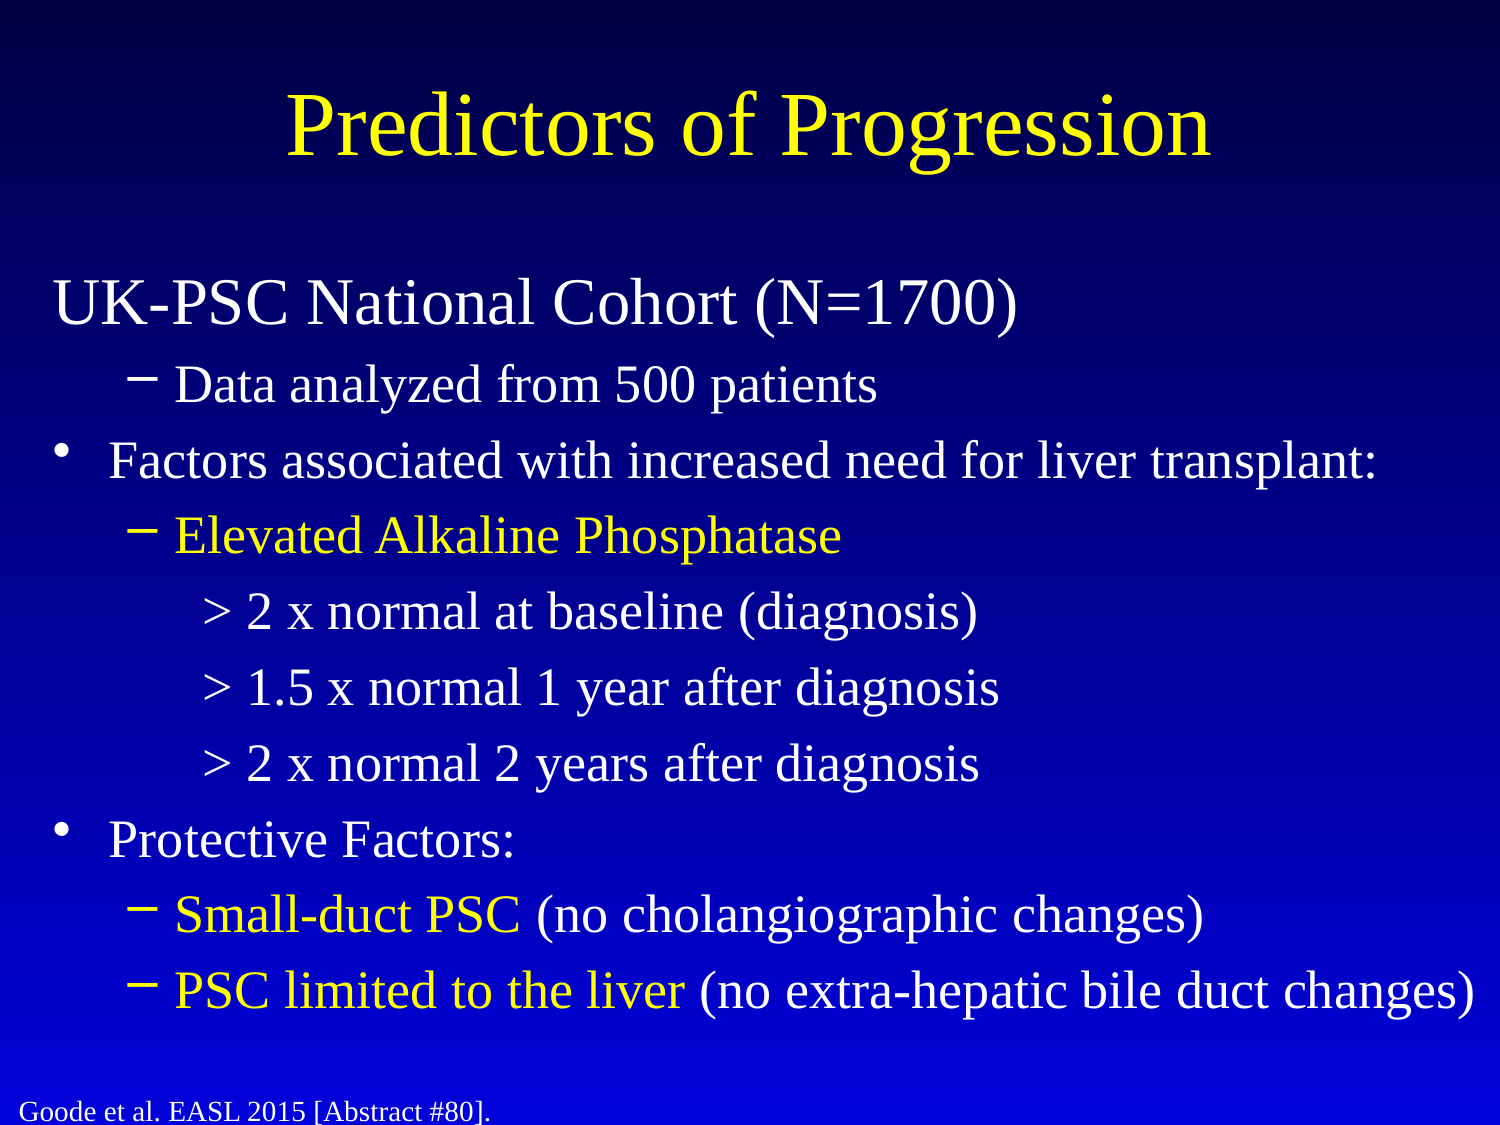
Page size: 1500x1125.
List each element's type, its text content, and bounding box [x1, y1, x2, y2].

text_box Goode et al. EASL 2015 [Abstract #80]. [3, 1084, 507, 1125]
list UK-PSC National Cohort (N=1700) Data analyzed from 500 patients Factors associated with increased need for liver transplant: Elevated Alkaline Phosphatase > 2 x normal at baseline (diagnosis) > 1.5 x normal 1 year after diagnosis > 2 x normal 2 years after diagnosis Protective Factors: Small-duct PSC (no cholangiographic changes) PSC limited to the liver (no extra-hepatic bile duct changes) [37, 249, 1500, 925]
title Predictors of Progression [112, 24, 1388, 213]
